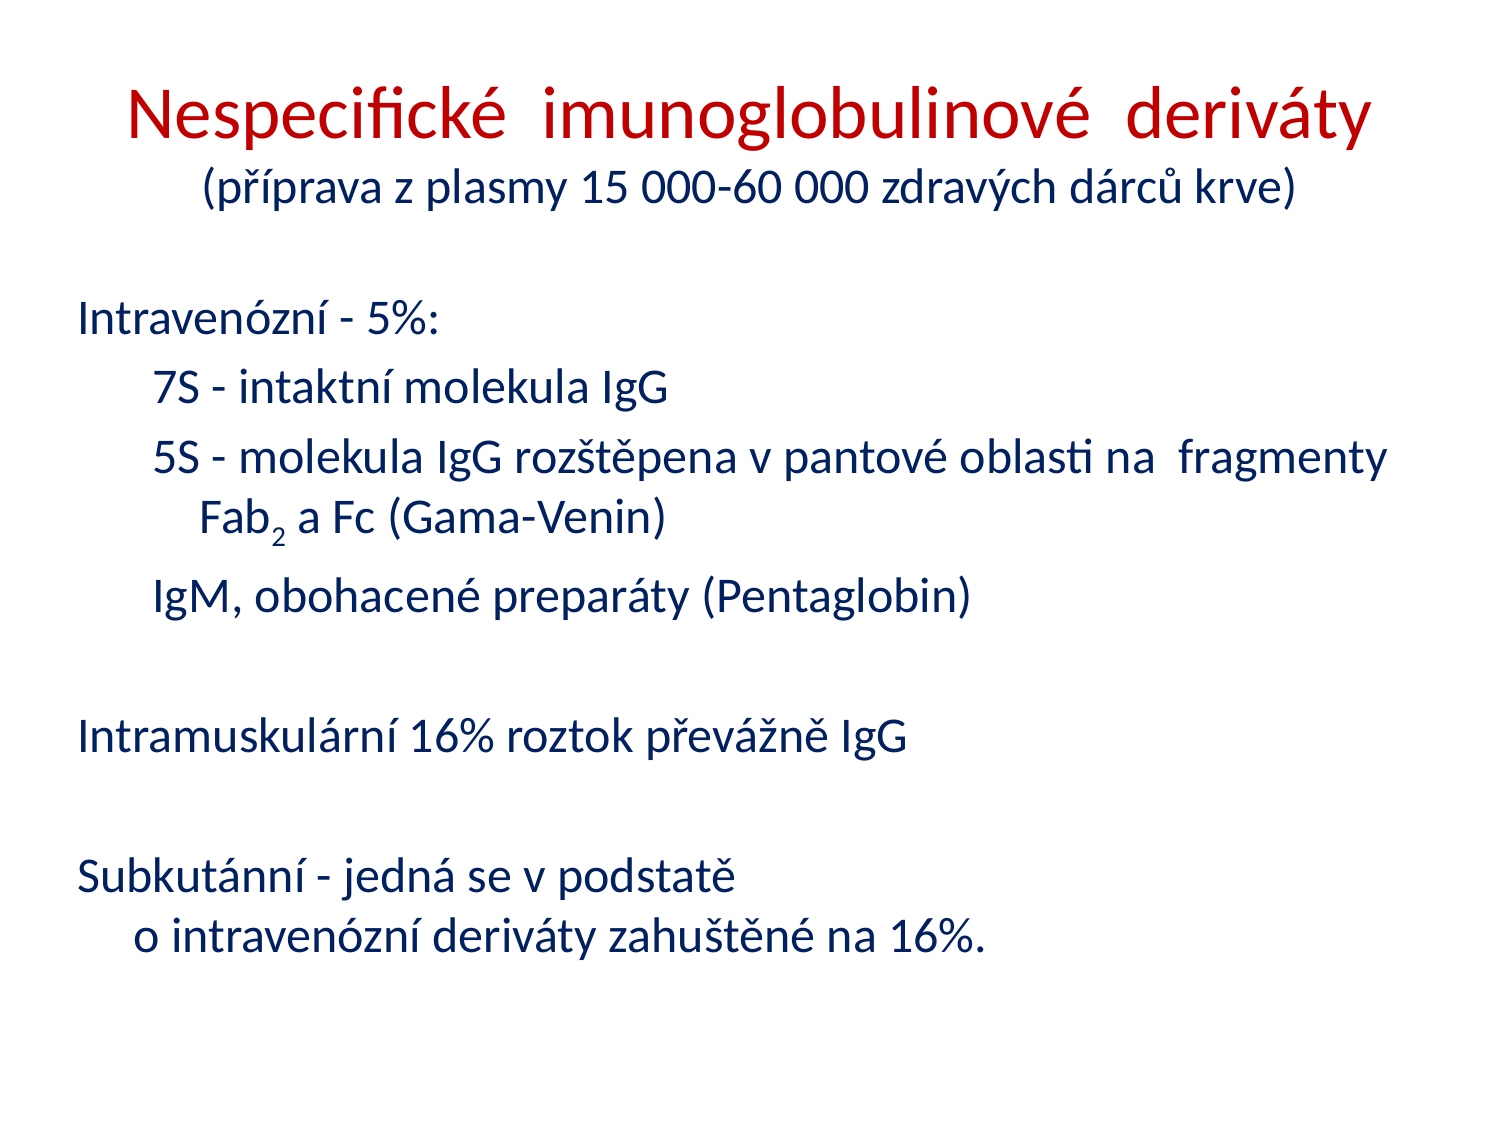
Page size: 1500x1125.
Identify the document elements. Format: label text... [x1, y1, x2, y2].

list Intravenózní - 5%: 7S - intaktní molekula IgG 5S - molekula IgG rozštěpena v pantové oblasti na fragmenty Fab2 a Fc (Gama-Venin) IgM, obohacené preparáty (Pentaglobin) Intramuskulární 16% roztok převážně IgG Subkutánní - jedná se v podstatě o intravenózní deriváty zahuštěné na 16%. [62, 276, 1436, 1059]
title Nespecifické imunoglobulinové deriváty (příprava z plasmy 15 000-60 000 zdravých dárců krve) [75, 45, 1425, 233]
